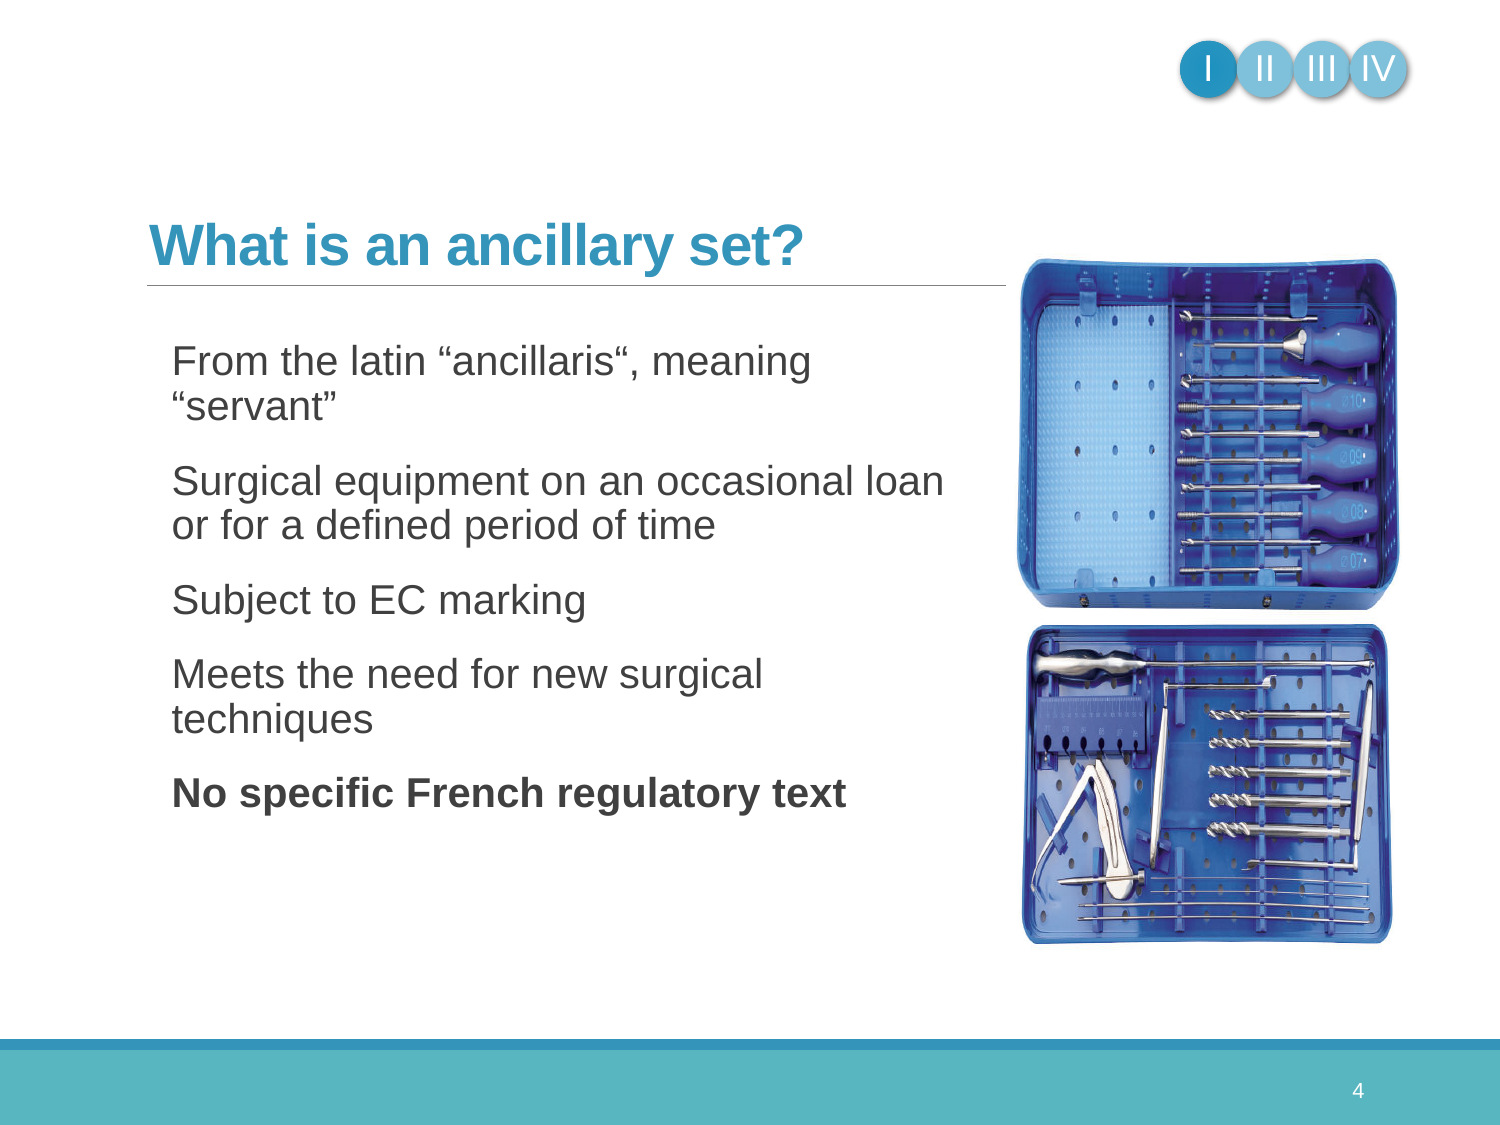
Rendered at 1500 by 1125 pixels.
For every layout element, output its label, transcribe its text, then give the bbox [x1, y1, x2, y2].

picture [1006, 213, 1410, 989]
title What is an ancillary set? [134, 47, 1373, 285]
slide_number 4 [1217, 1059, 1380, 1120]
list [1087, 40, 1499, 98]
list From the latin “ancillaris“, meaning “servant” Surgical equipment on an occasional loan or for a defined period of time Subject to EC marking Meets the need for new surgical techniques No specific French regulatory text [108, 332, 979, 919]
